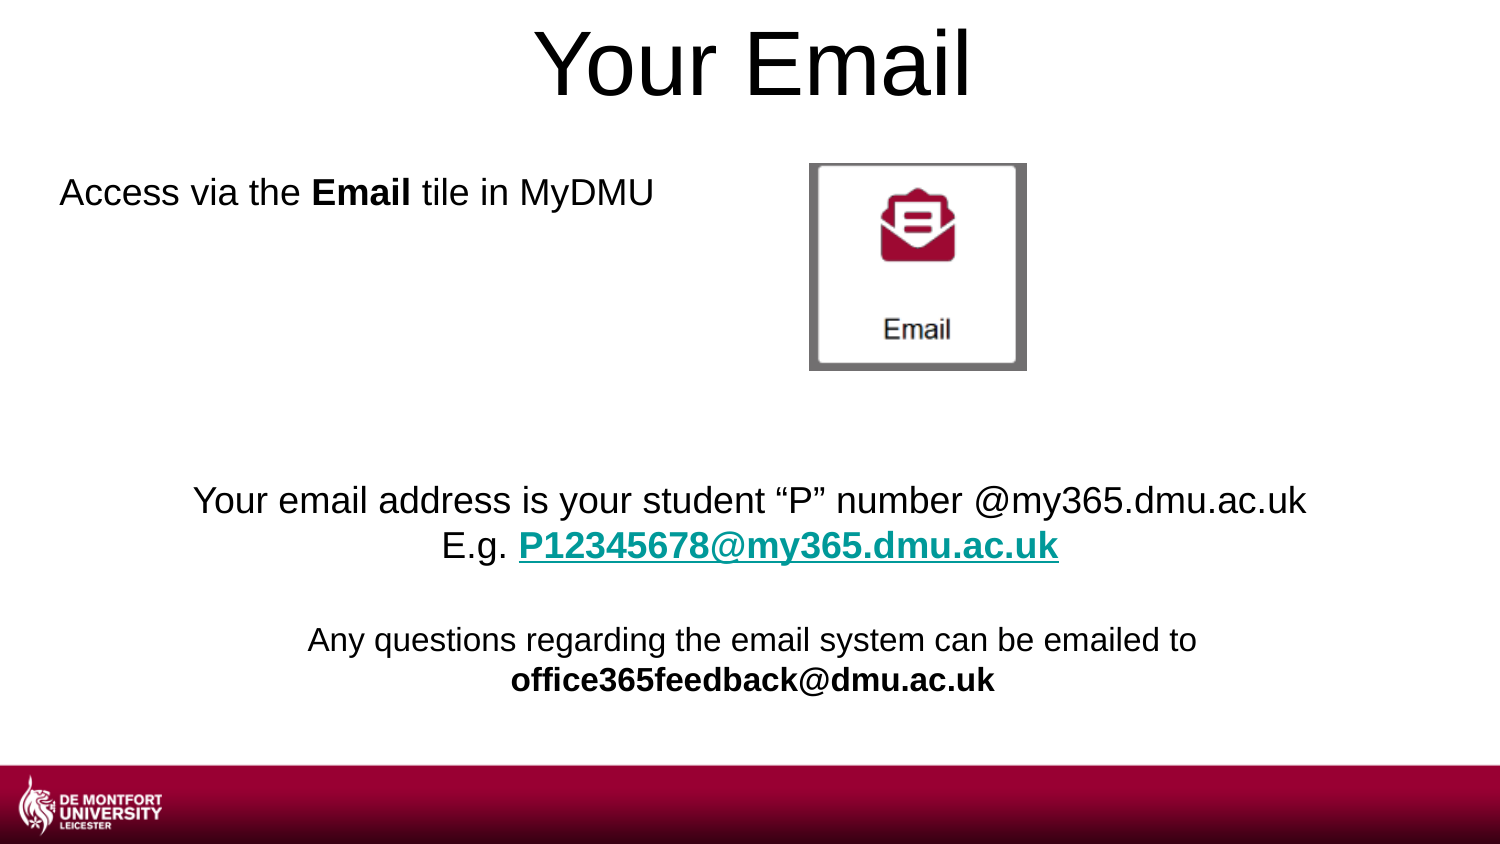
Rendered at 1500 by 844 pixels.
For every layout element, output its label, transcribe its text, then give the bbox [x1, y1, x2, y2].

text_box Your Email [5, 0, 1500, 122]
text_box Any questions regarding the email system can be emailed to office365feedback@dmu.ac.uk [5, 610, 1500, 706]
picture [0, 574, 1500, 844]
text_box Access via the Email tile in MyDMU [44, 160, 670, 221]
text_box Your email address is your student “P” number @my365.dmu.ac.uk E.g. P12345678@my365.dmu.ac.uk [0, 469, 1500, 574]
picture [0, 0, 1500, 469]
